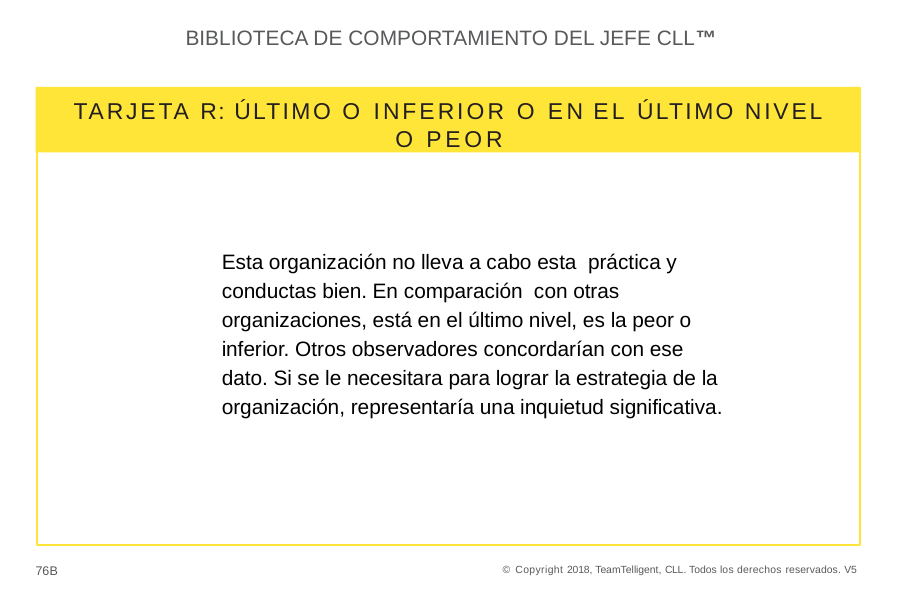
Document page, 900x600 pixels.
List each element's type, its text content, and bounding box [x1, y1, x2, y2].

text_box Esta organización no lleva a cabo esta práctica y conductas bien. En comparación con otras organizaciones, está en el último nivel, es la peor o inferior. Otros observadores concordarían con ese dato. Si se le necesitara para lograr la estrategia de la organización, representaría una inquietud significativa. [219, 245, 725, 448]
text_box TARJETA R: ÚLTIMO O INFERIOR O EN EL ÚLTIMO NIVEL O PEOR [71, 96, 826, 152]
text_box 76B [33, 562, 61, 578]
text_box © Copyright 2018, TeamTelligent, CLL. Todos los derechos reservados. V5 [500, 562, 863, 576]
text_box [36, 153, 860, 546]
text_box BIBLIOTECA DE COMPORTAMIENTO DEL JEFE CLL™ [0, 22, 900, 50]
text_box [35, 86, 861, 153]
